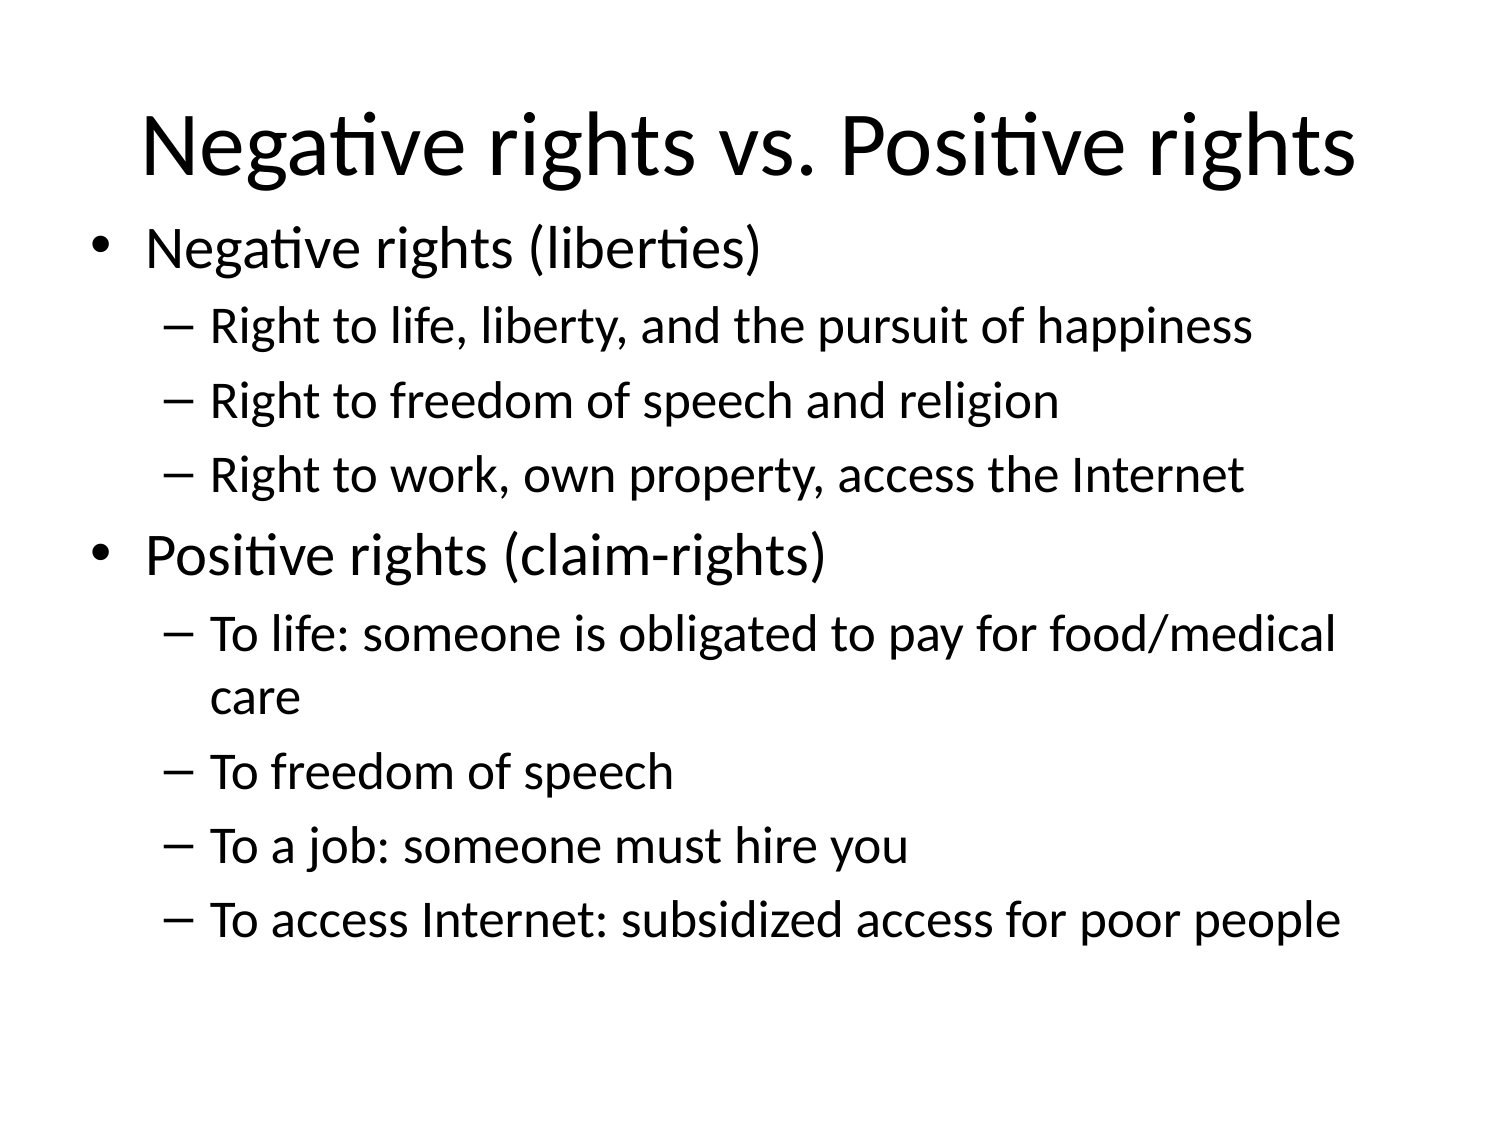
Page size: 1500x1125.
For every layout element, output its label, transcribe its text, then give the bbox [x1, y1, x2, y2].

list Negative rights (liberties) Right to life, liberty, and the pursuit of happiness Right to freedom of speech and religion Right to work, own property, access the Internet Positive rights (claim-rights) To life: someone is obligated to pay for food/medical care To freedom of speech To a job: someone must hire you To access Internet: subsidized access for poor people [75, 200, 1450, 957]
title Negative rights vs. Positive rights [75, 45, 1425, 200]
